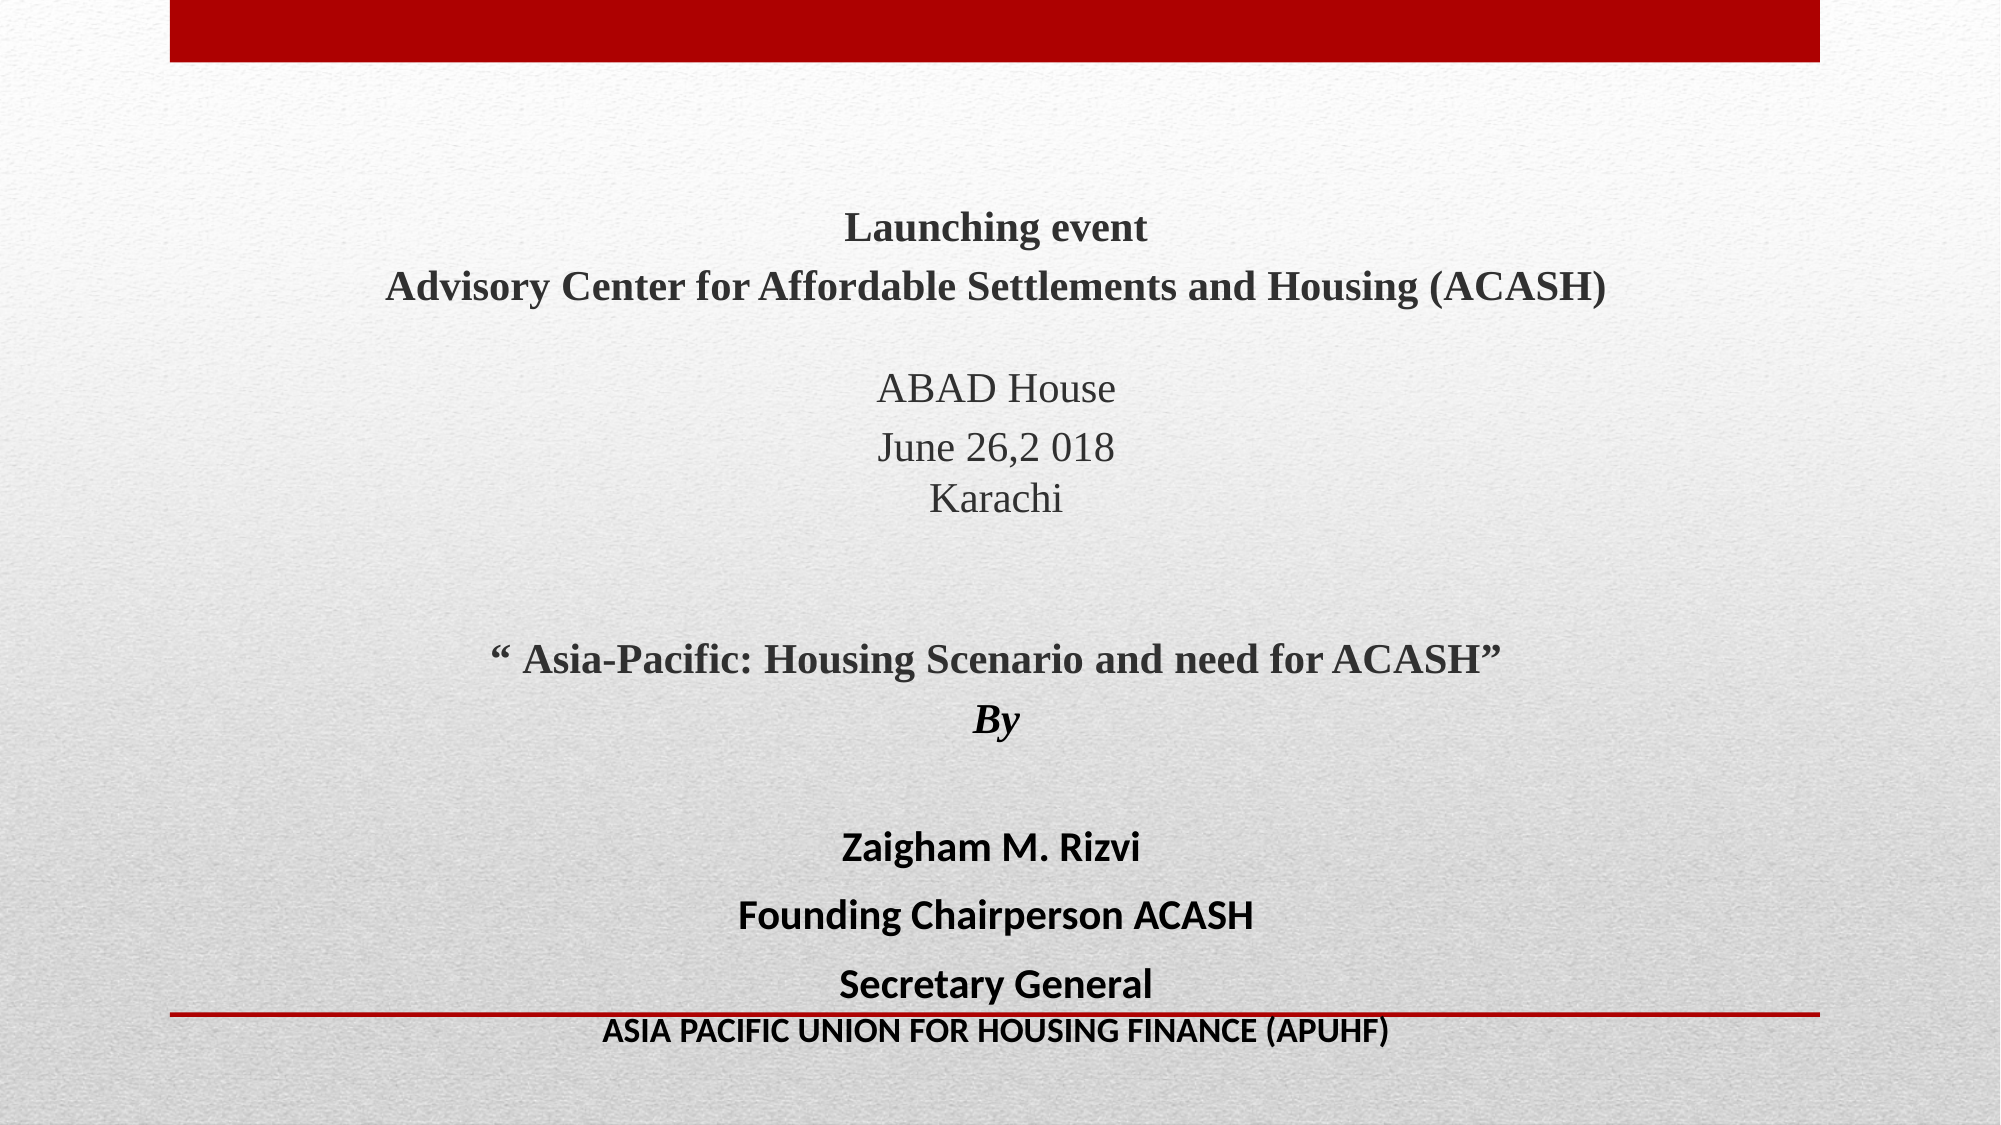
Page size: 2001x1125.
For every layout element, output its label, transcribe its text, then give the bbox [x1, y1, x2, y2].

list Launching event Advisory Center for Affordable Settlements and Housing (ACASH) ABAD House June 26,2 018 Karachi “ Asia-Pacific: Housing Scenario and need for ACASH” By Zaigham M. Rizvi Founding Chairperson ACASH Secretary General ASIA PACIFIC UNION FOR HOUSING FINANCE (APUHF) [170, 131, 1822, 1103]
